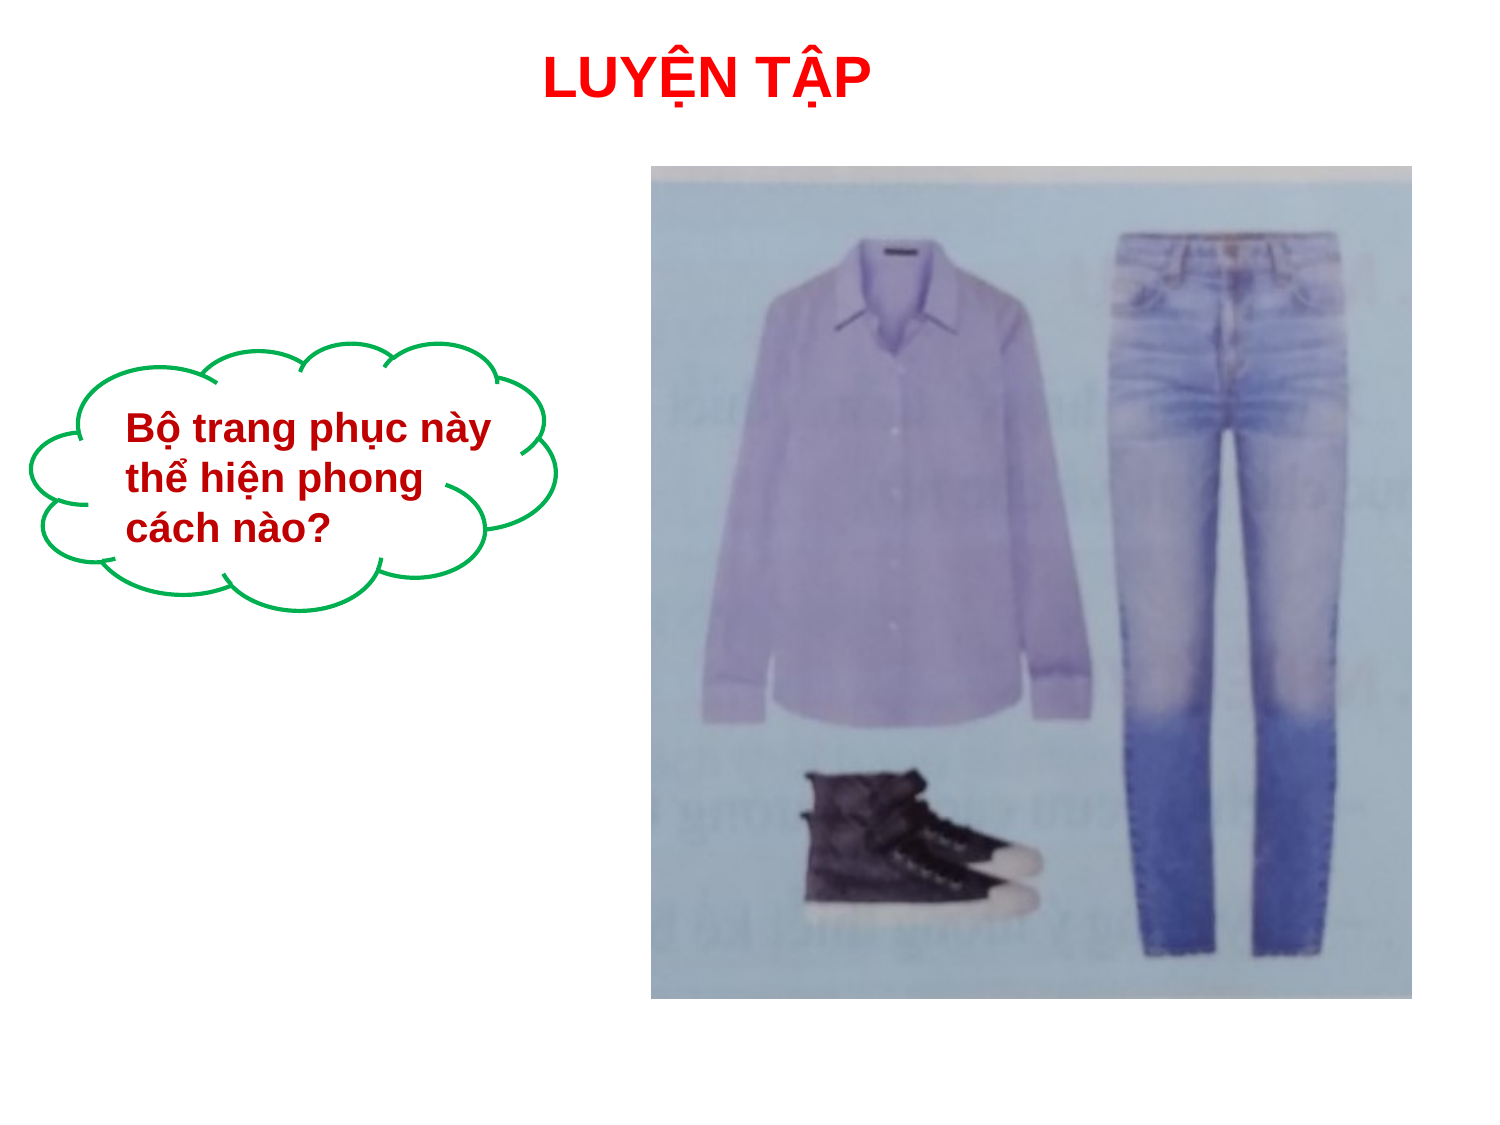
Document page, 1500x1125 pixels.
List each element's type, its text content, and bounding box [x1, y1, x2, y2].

text_box [540, 400, 558, 510]
text_box [28, 341, 534, 614]
text_box LUYỆN TẬP [527, 31, 973, 117]
text_box Bộ trang phục này thể hiện phong cách nào? [110, 393, 540, 558]
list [651, 165, 1412, 1000]
